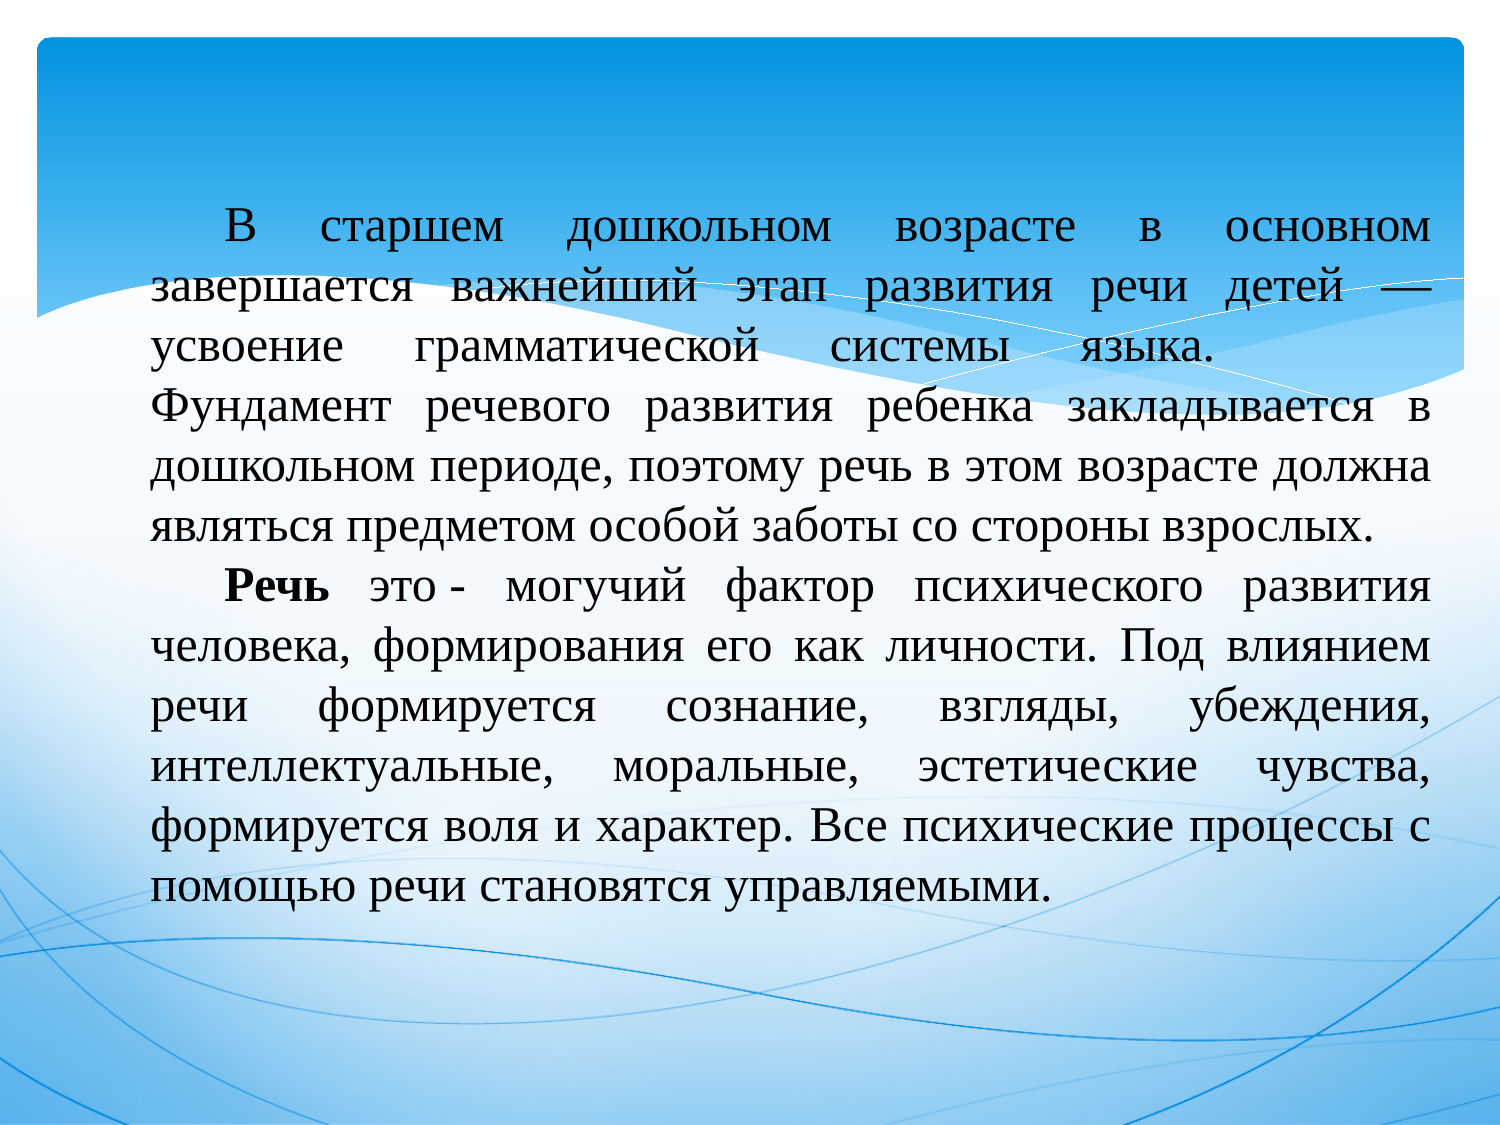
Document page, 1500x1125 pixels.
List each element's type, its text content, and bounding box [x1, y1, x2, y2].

text_box В старшем дошкольном возрасте в основном завершается важнейший этап развития речи детей — усвоение граммати­ческой системы языка. Фундамент речевого развития ребенка закладывается в дошкольном периоде, поэтому речь в этом возрасте должна являться предметом особой заботы со стороны взрослых. Речь это - могучий фактор психического развития человека, формирования его как личности. Под влиянием речи формируется сознание, взгляды, убеждения, интеллектуальные, моральные, эстетические чувства, формируется воля и характер. Все психические процессы с помощью речи становятся управляемыми. [135, 184, 1447, 956]
